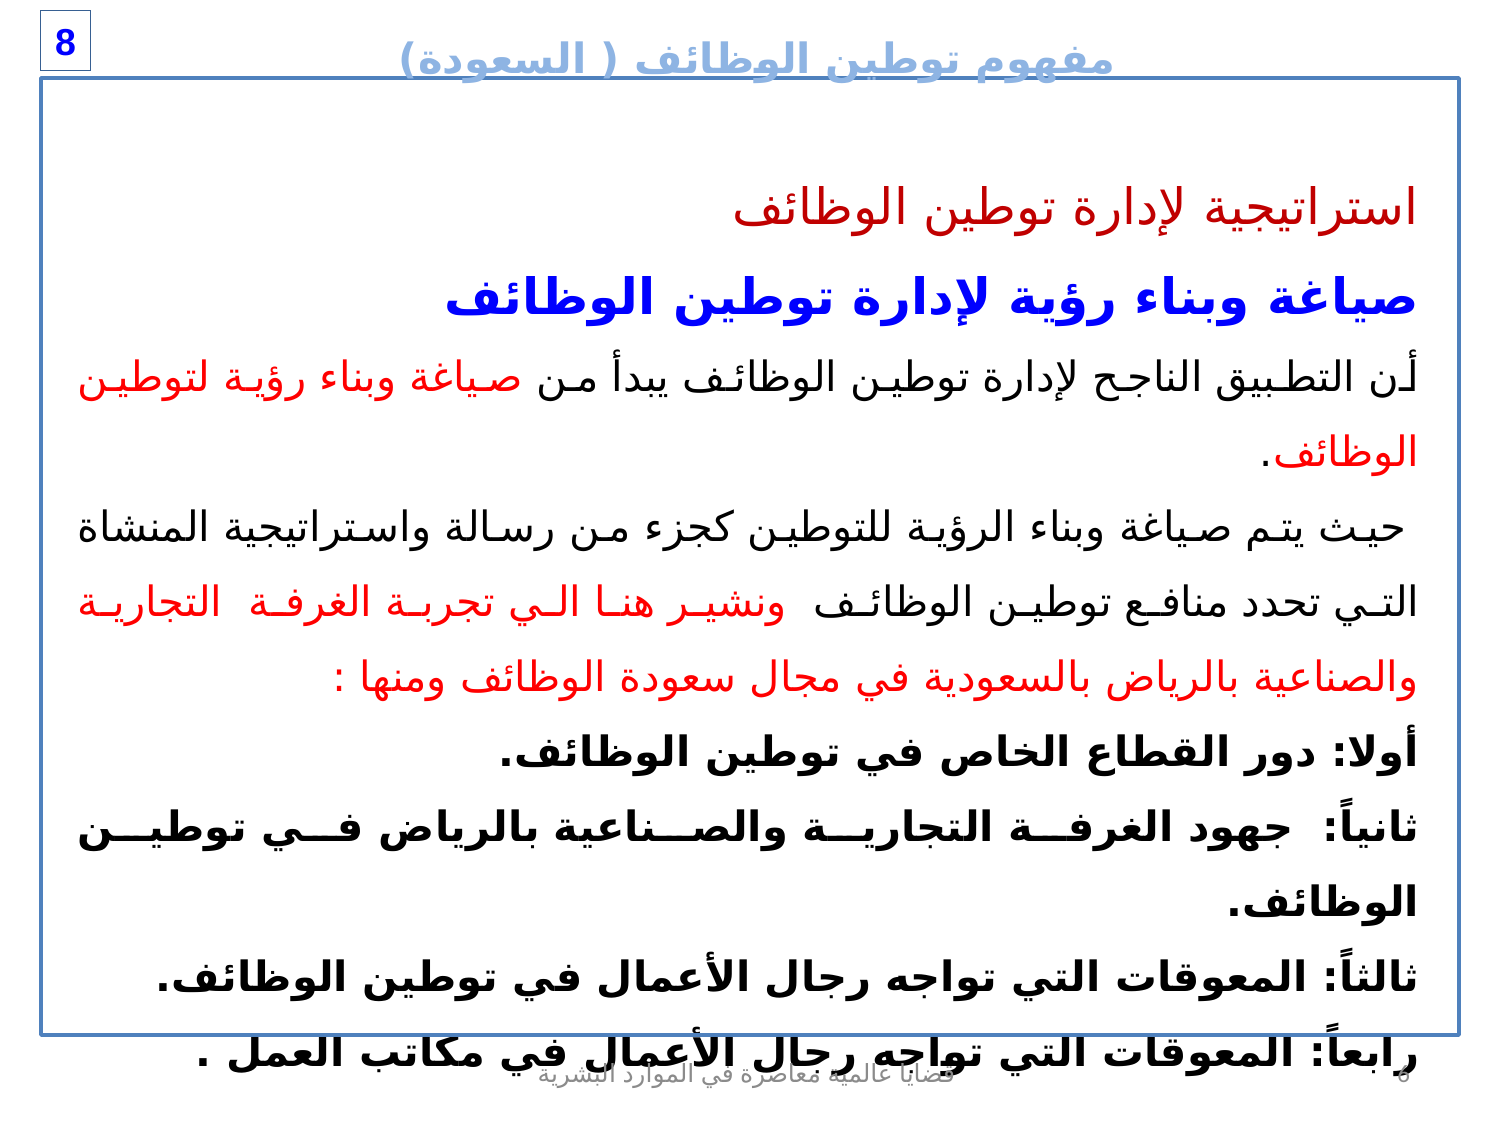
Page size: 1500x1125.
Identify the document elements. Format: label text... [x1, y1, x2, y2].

text_box [39, 76, 1461, 1037]
footer قضايا عالمية معاصرة في الموارد البشرية [512, 1042, 988, 1103]
slide_number 6 [1074, 1042, 1425, 1103]
text_box مفهوم توطين الوظائف ( السعودة) [369, 0, 1131, 90]
text_box 8 [40, 10, 91, 71]
text_box استراتيجية لإدارة توطين الوظائف صياغة وبناء رؤية لإدارة توطين الوظائف أن التطبيق الناجح لإدارة توطين الوظائف يبدأ من صياغة وبناء رؤية لتوطين الوظائف. حيث يتم صياغة وبناء الرؤية للتوطين كجزء من رسالة واستراتيجية المنشاة التي تحدد منافع توطين الوظائف ونشير هنا الي تجربة الغرفة التجارية والصناعية بالرياض بالسعودية في مجال سعودة الوظائف ومنها : أولا: دور القطاع الخاص في توطين الوظائف. ثانياً: جهود الغرفة التجارية والصناعية بالرياض في توطين الوظائف. ثالثاً: المعوقات التي تواجه رجال الأعمال في توطين الوظائف. رابعاً: المعوقات التي تواجه رجال الأعمال في مكاتب العمل . [63, 1037, 1435, 1125]
